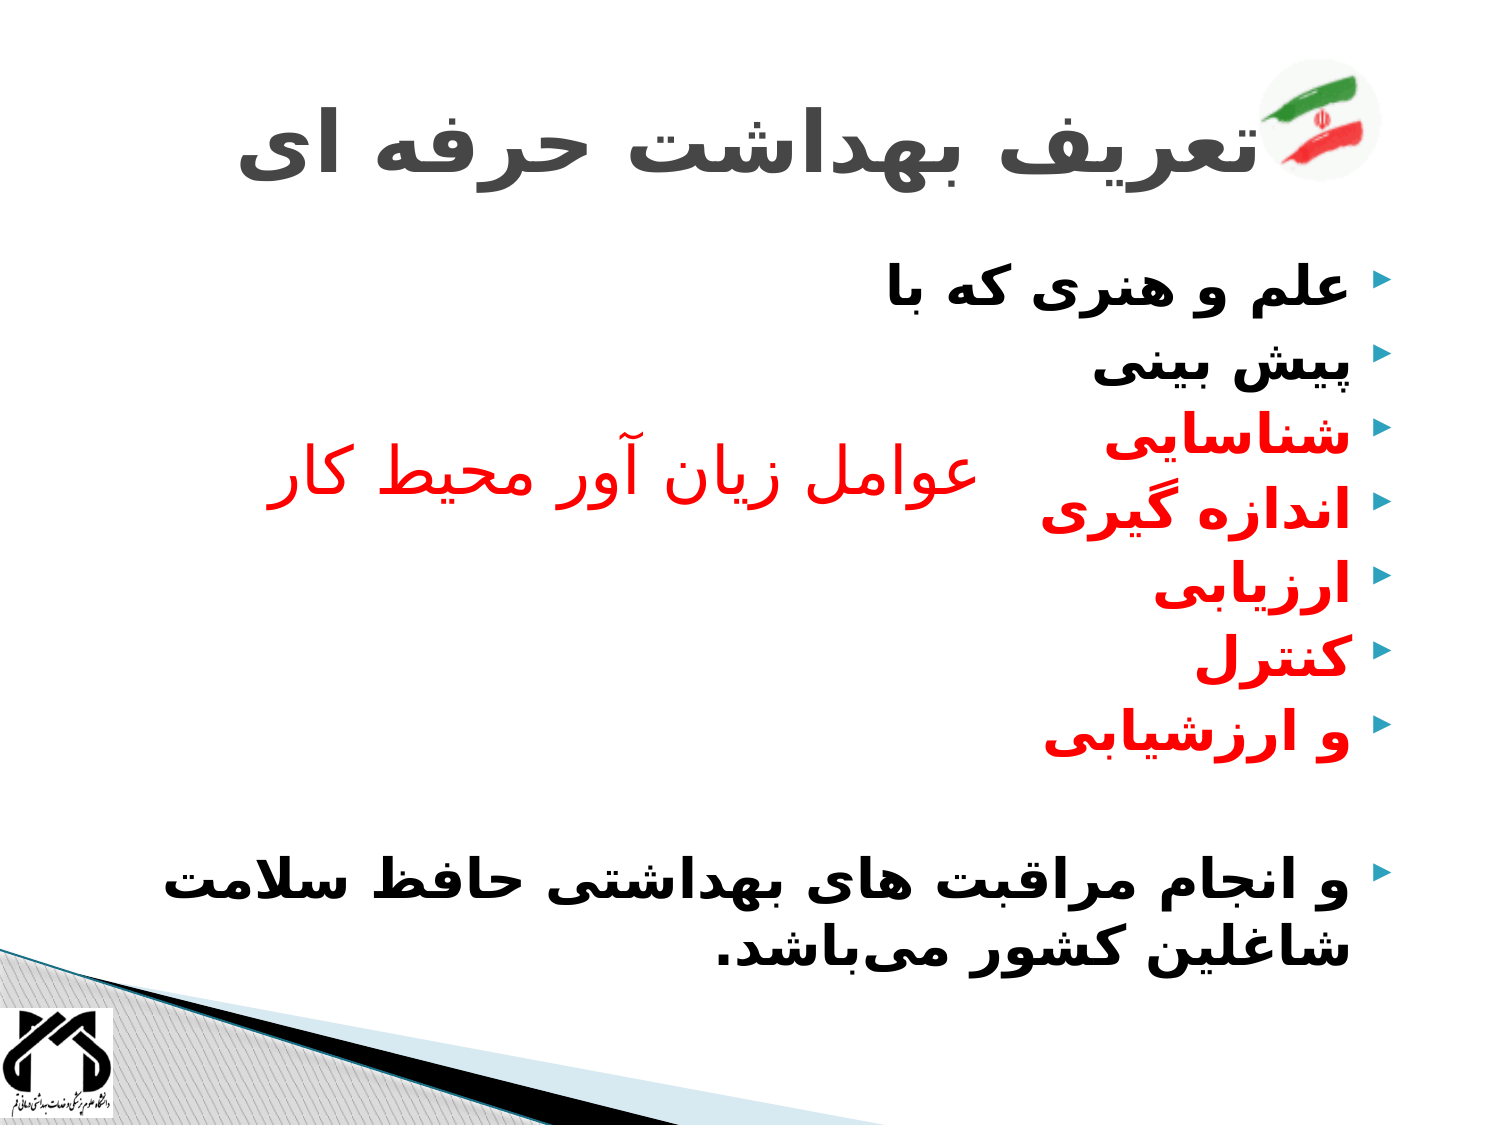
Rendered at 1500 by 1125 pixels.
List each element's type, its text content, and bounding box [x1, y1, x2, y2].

list علم و هنری که با پیش بینی شناسایی اندازه گیری ارزیابی کنترل و ارزشیابی و انجام مراقبت های بهداشتی حافظ سلامت شاغلین کشور می‌باشد. [75, 243, 1425, 986]
picture [1253, 54, 1386, 187]
title تعریف بهداشت حرفه ای [75, 45, 1425, 233]
picture [0, 1008, 113, 1118]
text_box عوامل زیان آور محیط کار [255, 420, 998, 516]
